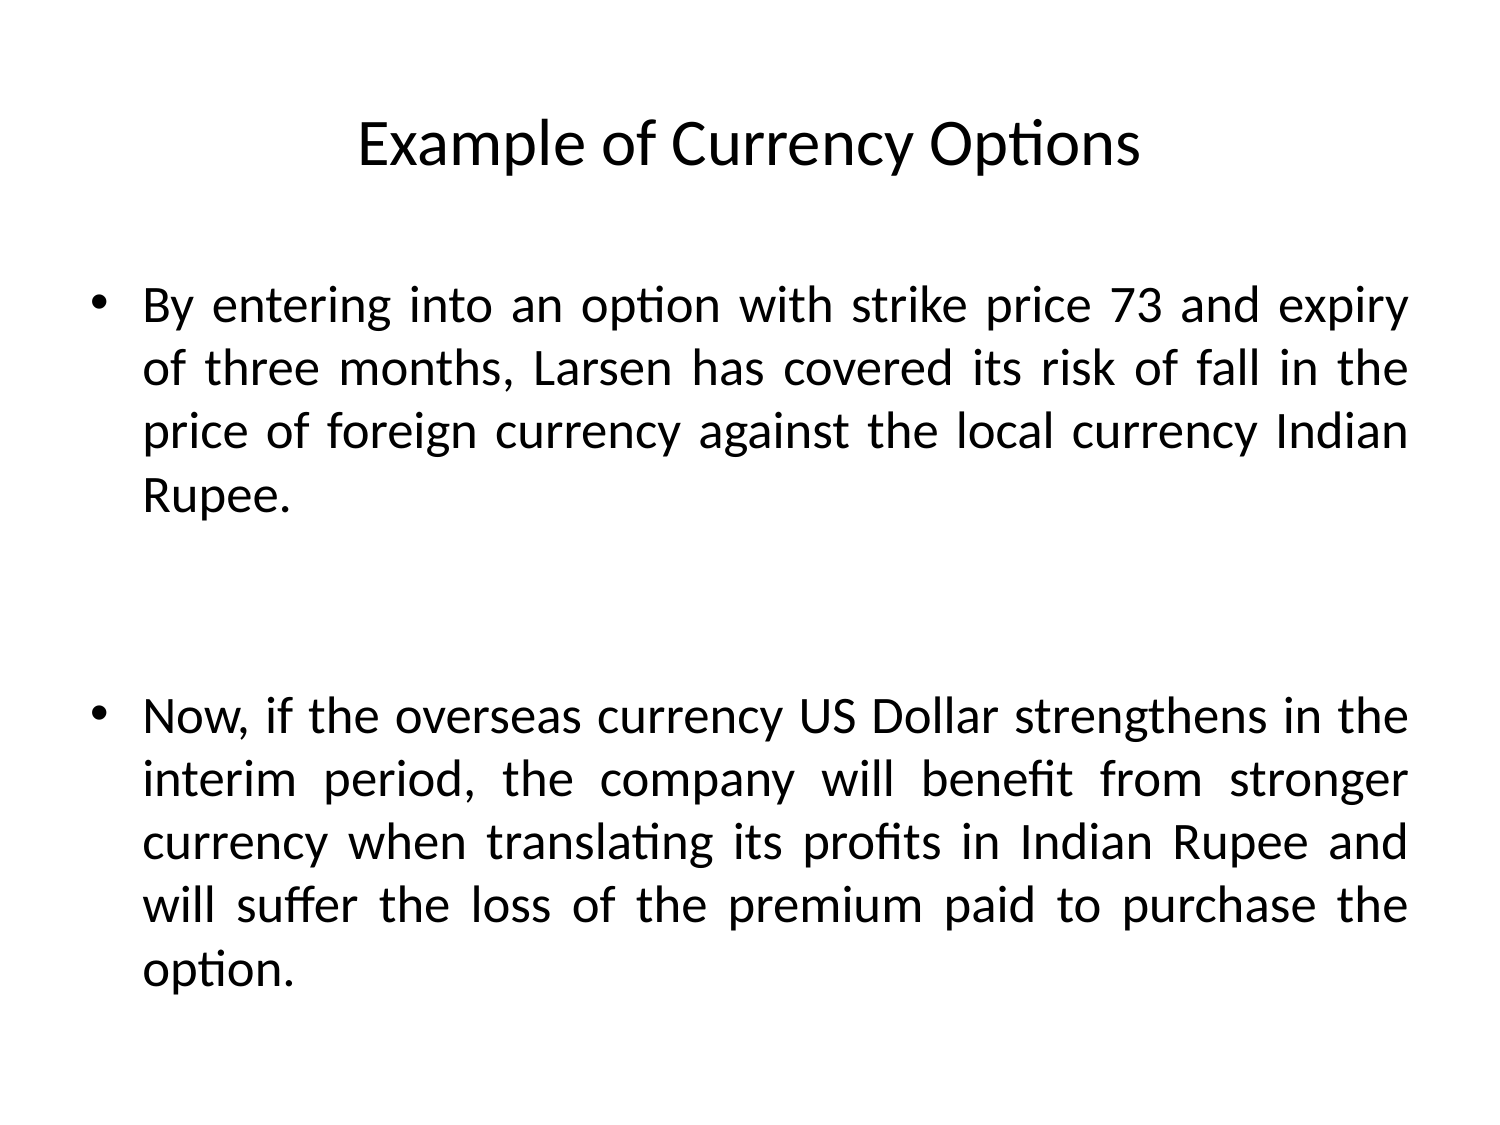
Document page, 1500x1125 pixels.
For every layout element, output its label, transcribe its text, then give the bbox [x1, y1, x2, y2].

list By entering into an option with strike price 73 and expiry of three months, Larsen has covered its risk of fall in the price of foreign currency against the local currency Indian Rupee. Now, if the overseas currency US Dollar strengthens in the interim period, the company will benefit from stronger currency when translating its profits in Indian Rupee and will suffer the loss of the premium paid to purchase the option. [75, 262, 1425, 1005]
title Example of Currency Options [75, 45, 1425, 233]
